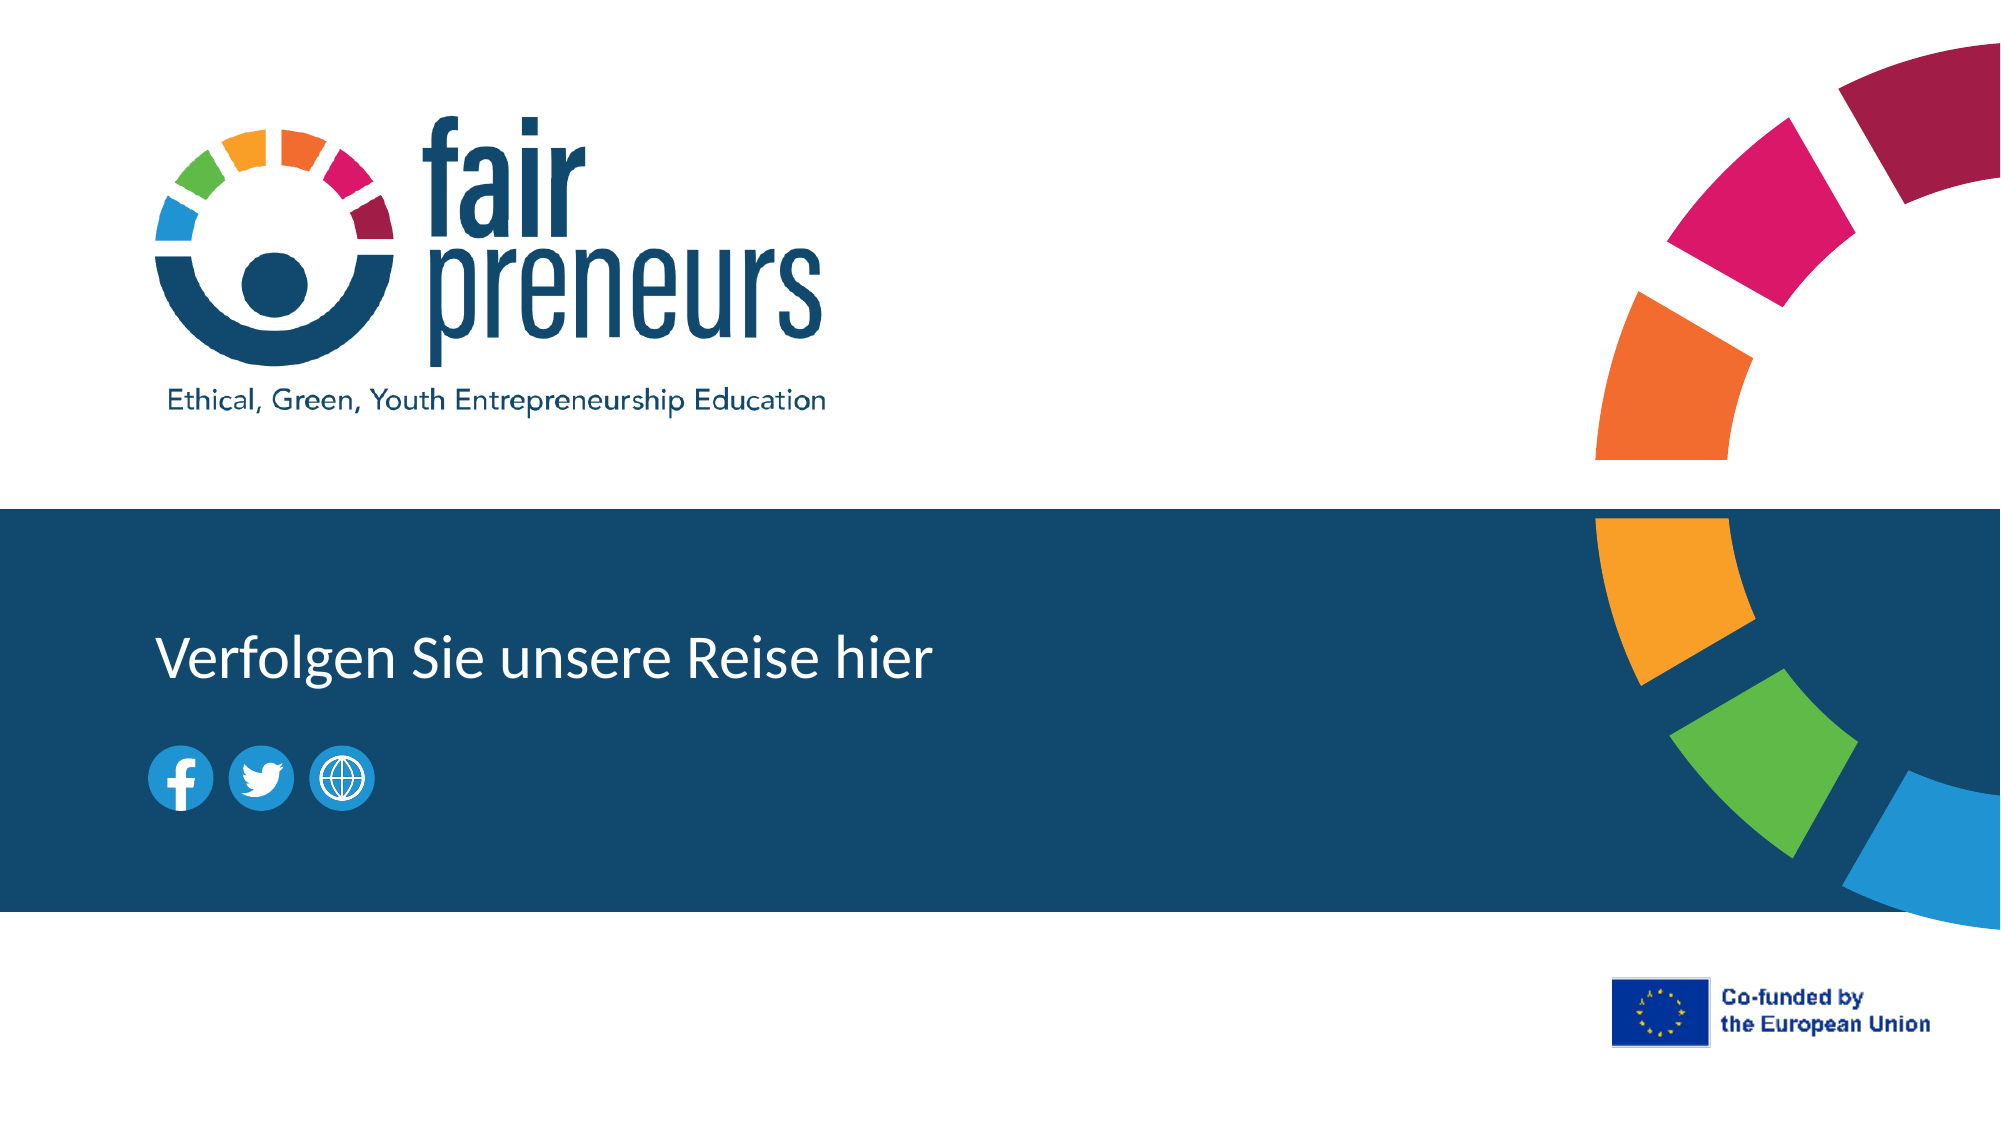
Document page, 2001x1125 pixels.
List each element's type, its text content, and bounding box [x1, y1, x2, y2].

list Verfolgen Sie unsere Reise hier [139, 608, 1181, 741]
picture [1612, 975, 1939, 1051]
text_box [148, 745, 375, 811]
picture [0, 2, 1000, 509]
